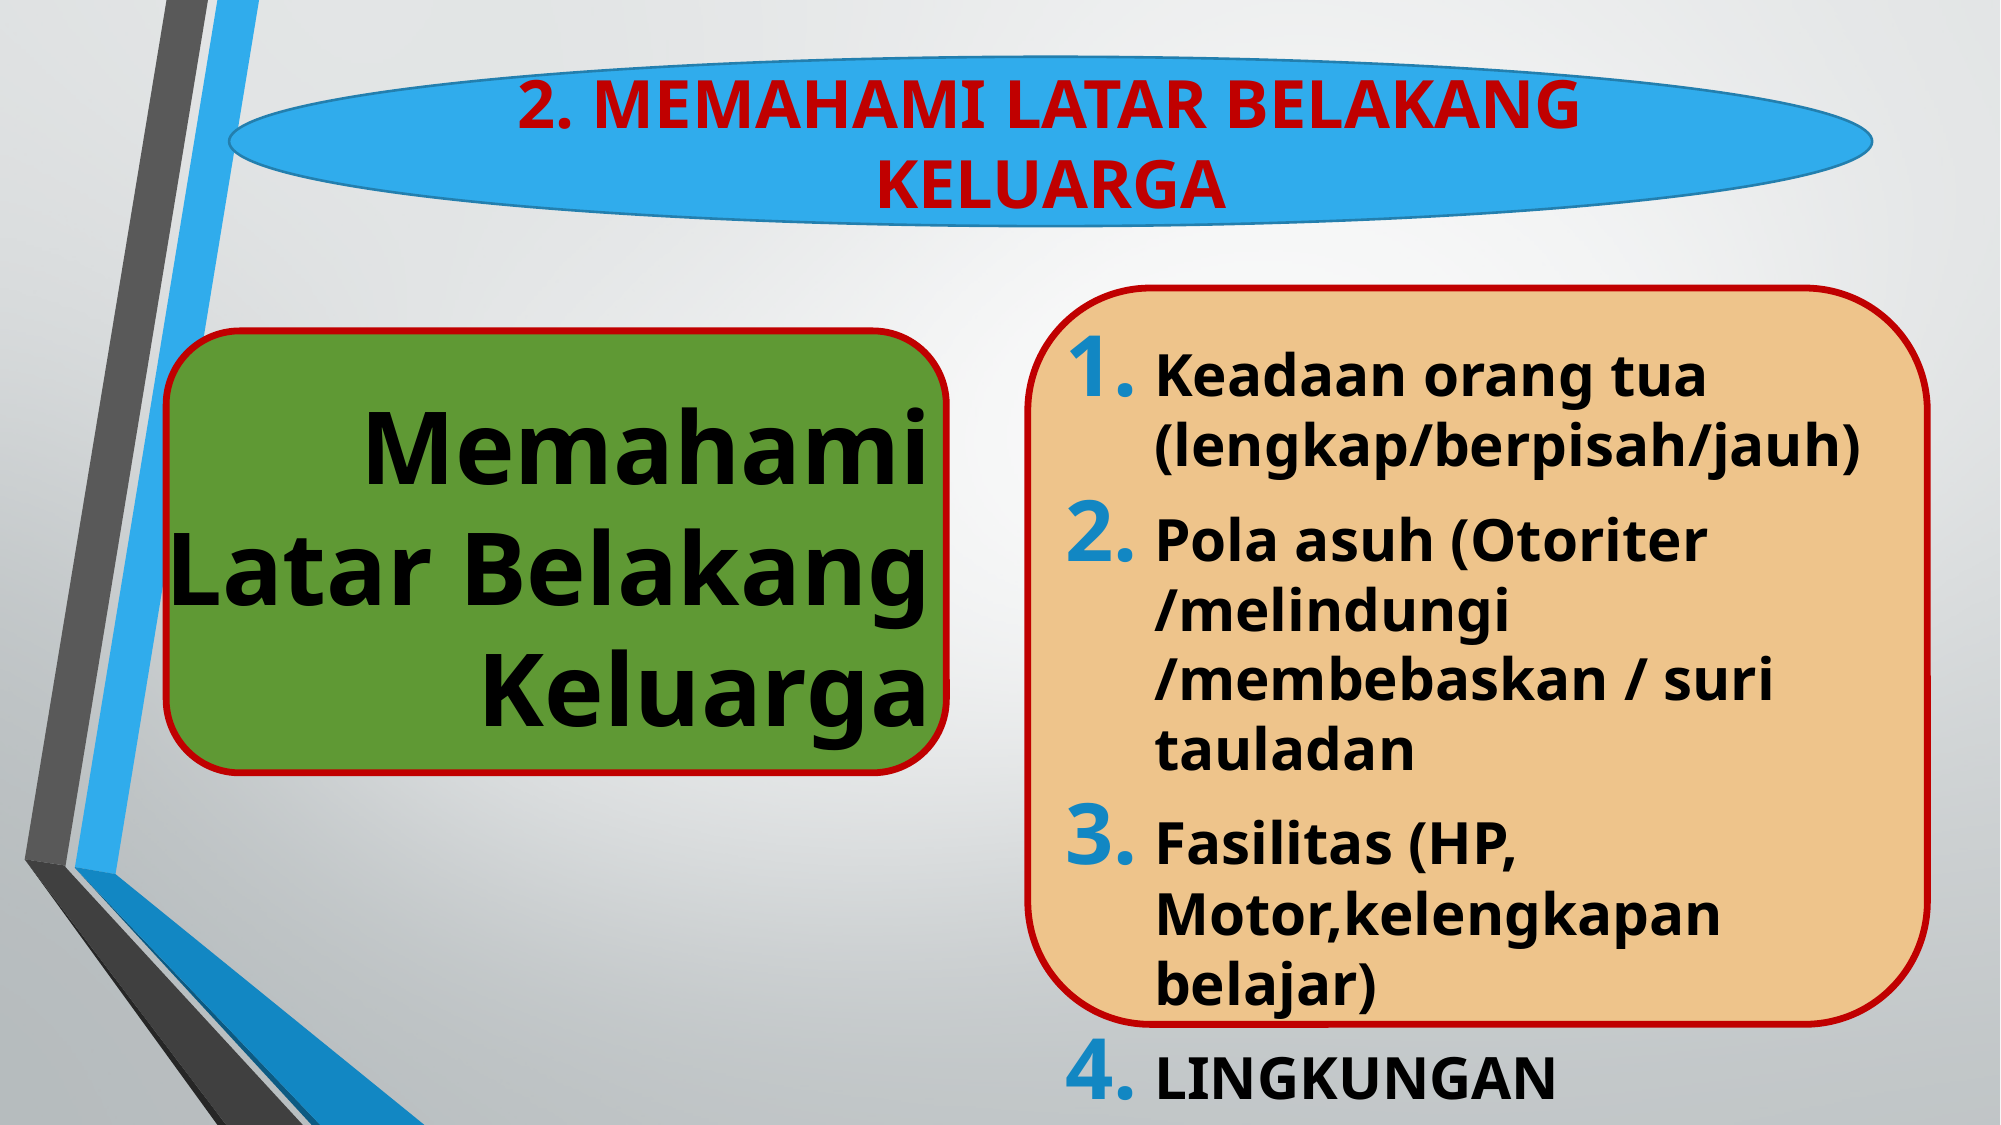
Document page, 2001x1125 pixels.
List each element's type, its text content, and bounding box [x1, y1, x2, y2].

list Keadaan orang tua (lengkap/berpisah/jauh) Pola asuh (Otoriter /melindungi /membebaskan / suri tauladan Fasilitas (HP, Motor,kelengkapan belajar) LINGKUNGAN [1050, 330, 1928, 949]
text_box [189, 755, 923, 775]
title Memahami Latar Belakang Keluarga [142, 290, 947, 755]
text_box [1026, 338, 1920, 1026]
text_box [1056, 286, 1899, 330]
text_box 2. MEMAHAMI LATAR BELAKANG KELUARGA [227, 55, 1874, 228]
